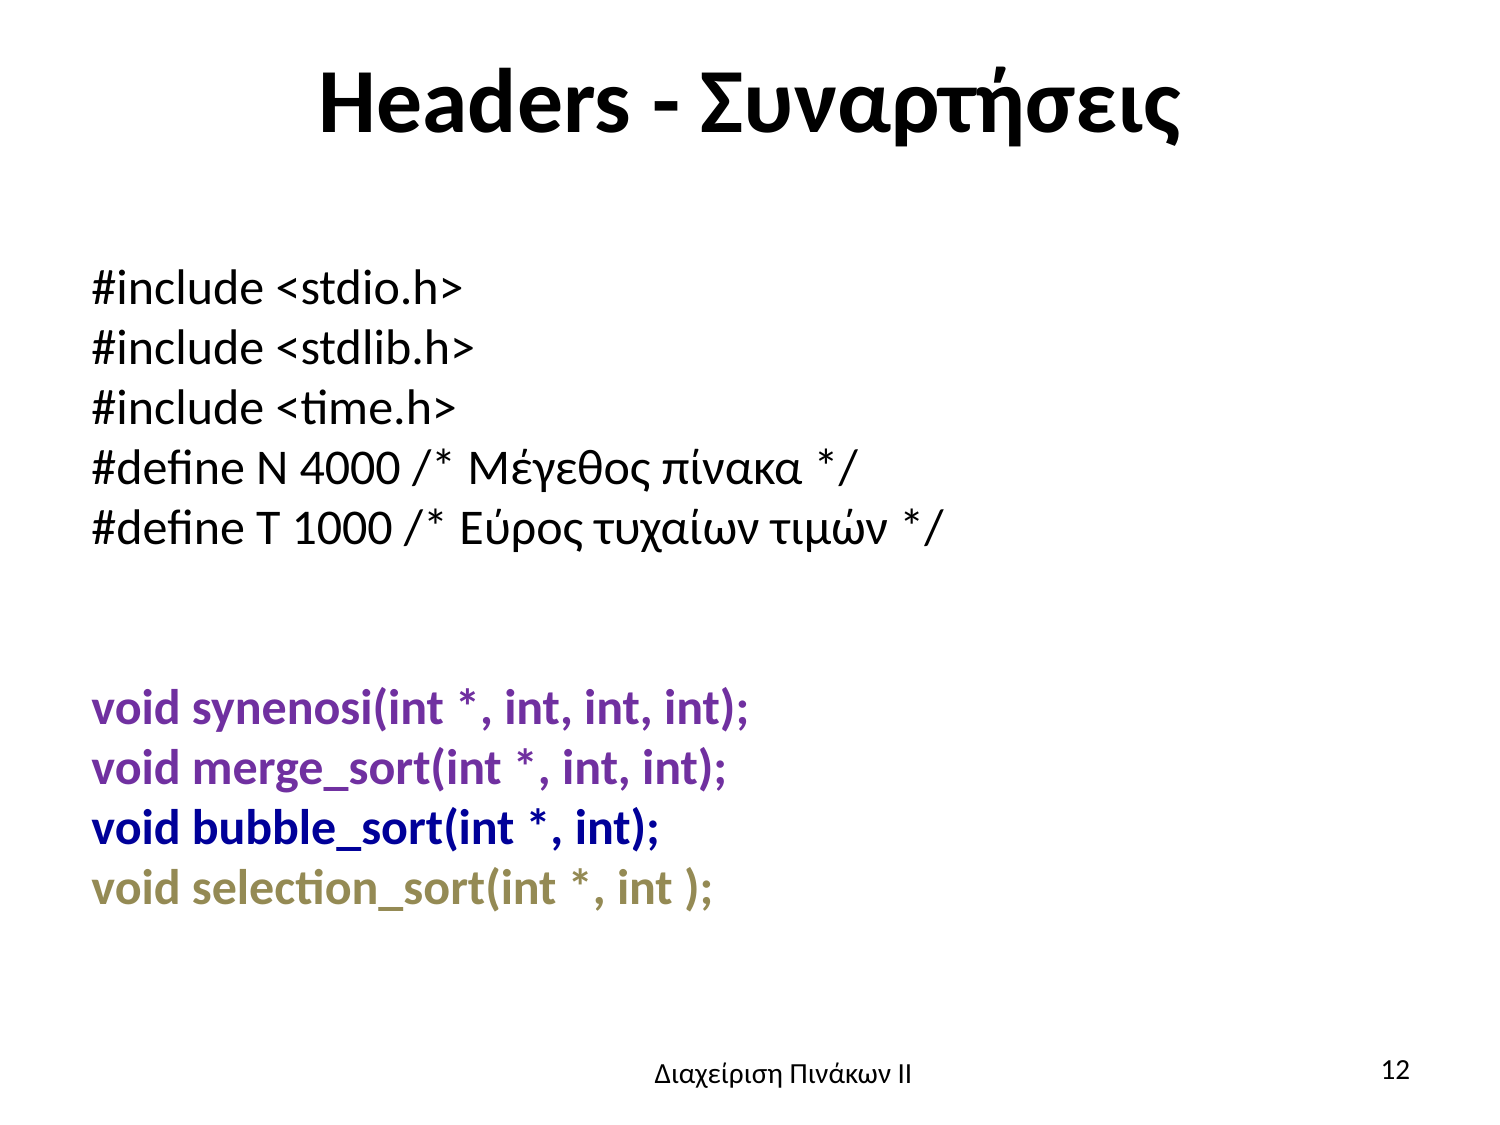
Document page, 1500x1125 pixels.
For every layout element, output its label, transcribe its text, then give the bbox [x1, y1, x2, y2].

text_box Διαχείριση Πινάκων ΙΙ [521, 1046, 1046, 1125]
text_box 12 [1074, 1042, 1425, 1103]
text_box #include <stdio.h> #include <stdlib.h> #include <time.h> #define N 4000 /* Μέγεθος πίνακα */ #define T 1000 /* Εύρος τυχαίων τιμών */ void synenosi(int *, int, int, int); void merge_sort(int *, int, int); void bubble_sort(int *, int); void selection_sort(int *, int ); [76, 247, 1425, 922]
title Headers - Συναρτήσεις [5, 0, 1495, 226]
